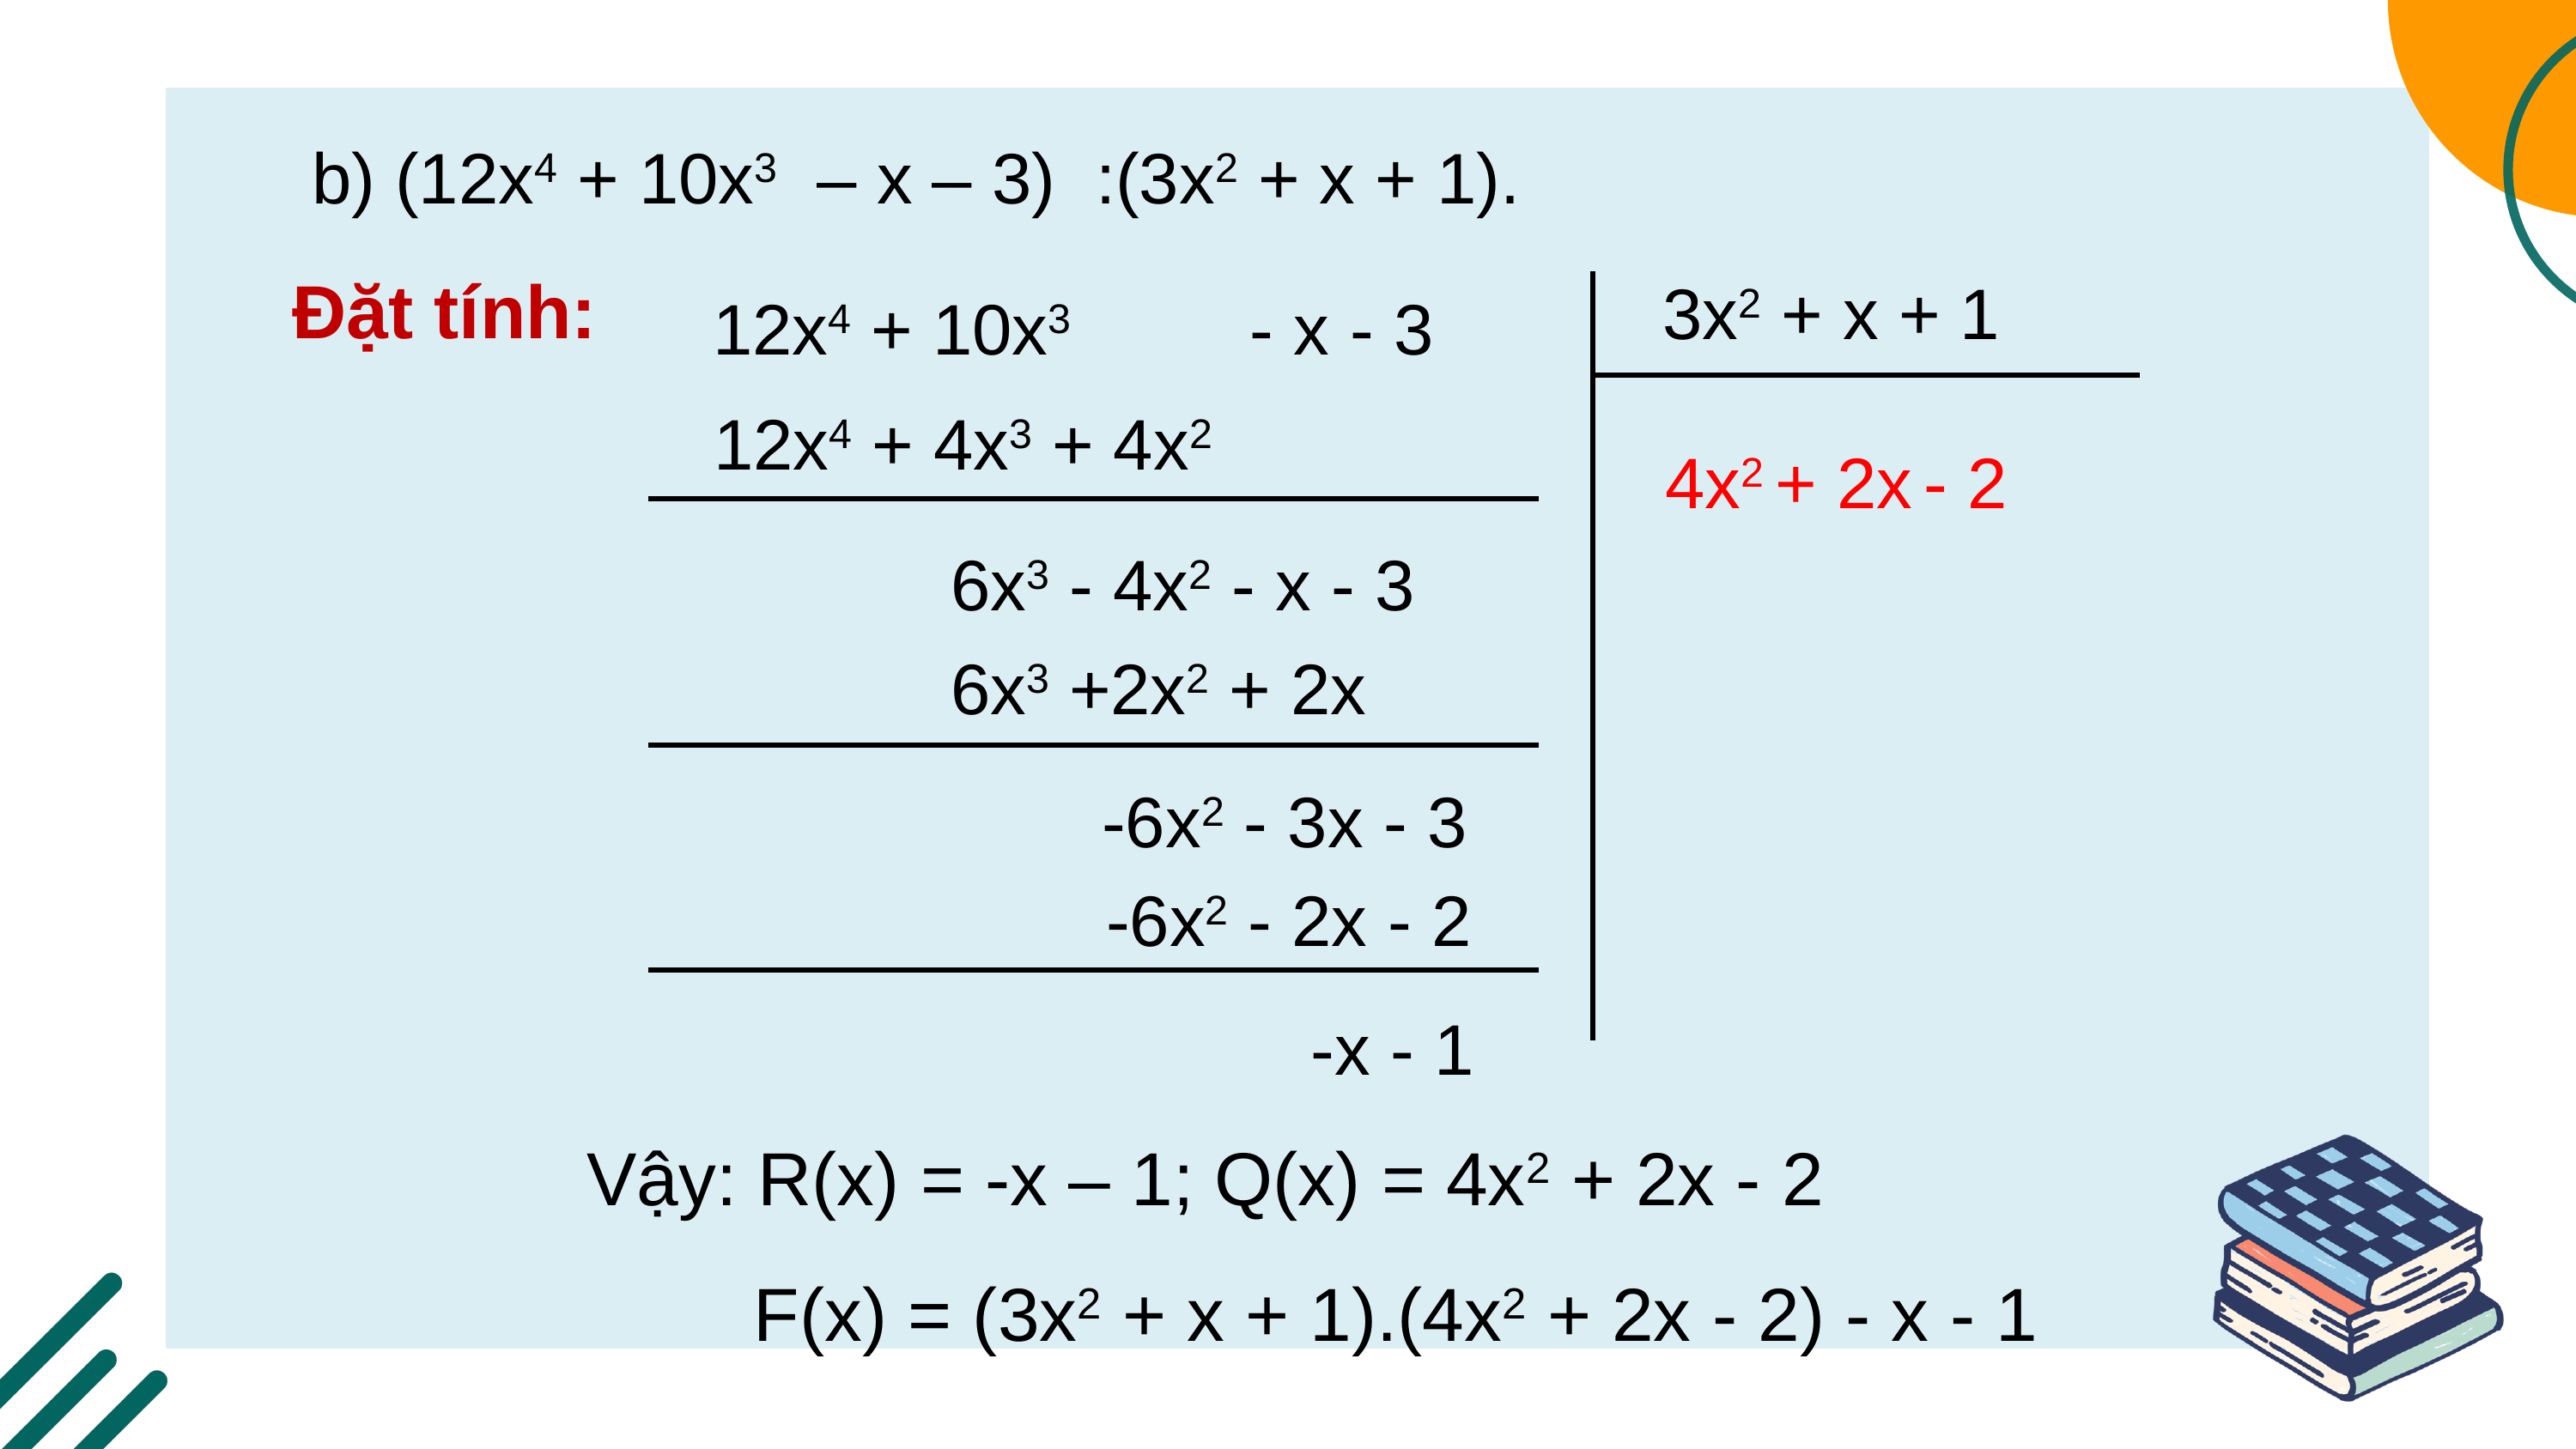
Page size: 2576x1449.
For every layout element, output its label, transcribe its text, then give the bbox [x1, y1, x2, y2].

text_box b) (12x4 + 10x3 – x – 3) :(3x2 + x + 1). [299, 125, 1534, 225]
text_box Đặt tính: [279, 257, 611, 361]
text_box Vậy: R(x) = -x – 1; Q(x) = 4x2 + 2x - 2 F(x) = (3x2 + x + 1).(4x2 + 2x - 2) - x - 1 [574, 1079, 2093, 1363]
text_box [166, 88, 2429, 1349]
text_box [2386, 0, 2576, 218]
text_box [2503, 10, 2576, 330]
picture [0, 1270, 168, 1449]
picture [2213, 1134, 2504, 1402]
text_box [647, 233, 2141, 1098]
